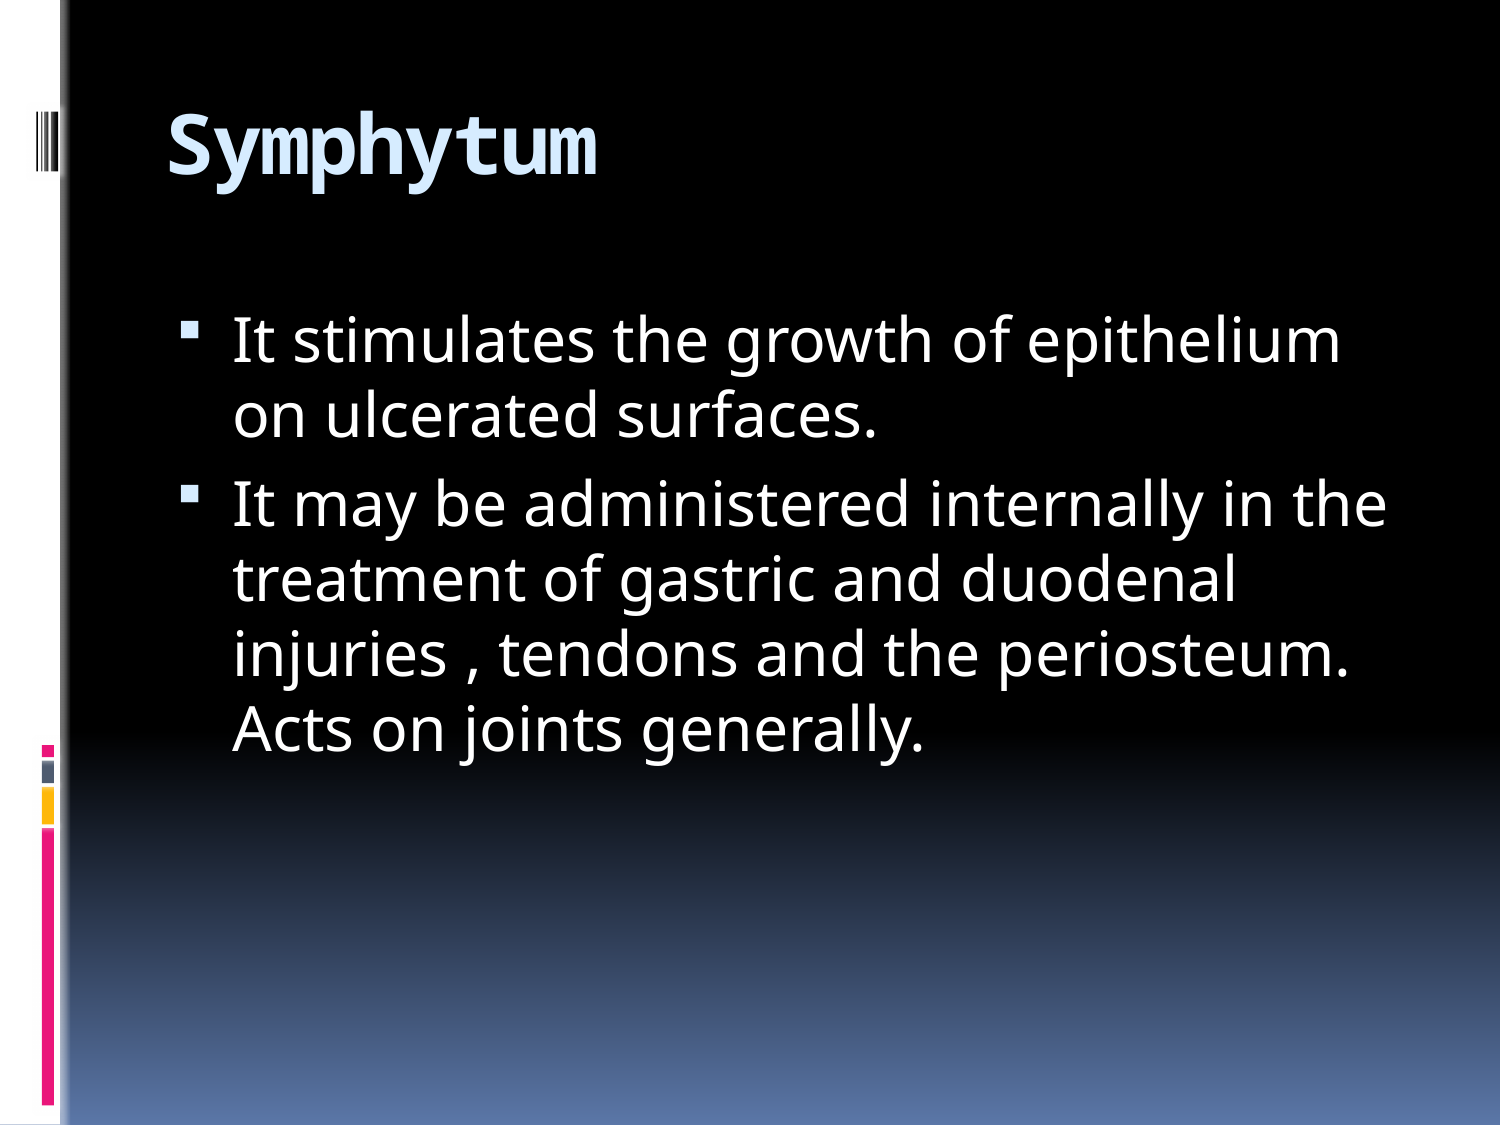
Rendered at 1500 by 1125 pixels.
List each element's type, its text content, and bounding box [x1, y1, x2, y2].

title Symphytum [150, 83, 1425, 234]
list It stimulates the growth of epithelium on ulcerated surfaces. It may be administered internally in the treatment of gastric and duodenal injuries , tendons and the periosteum. Acts on joints generally. [150, 292, 1425, 1043]
